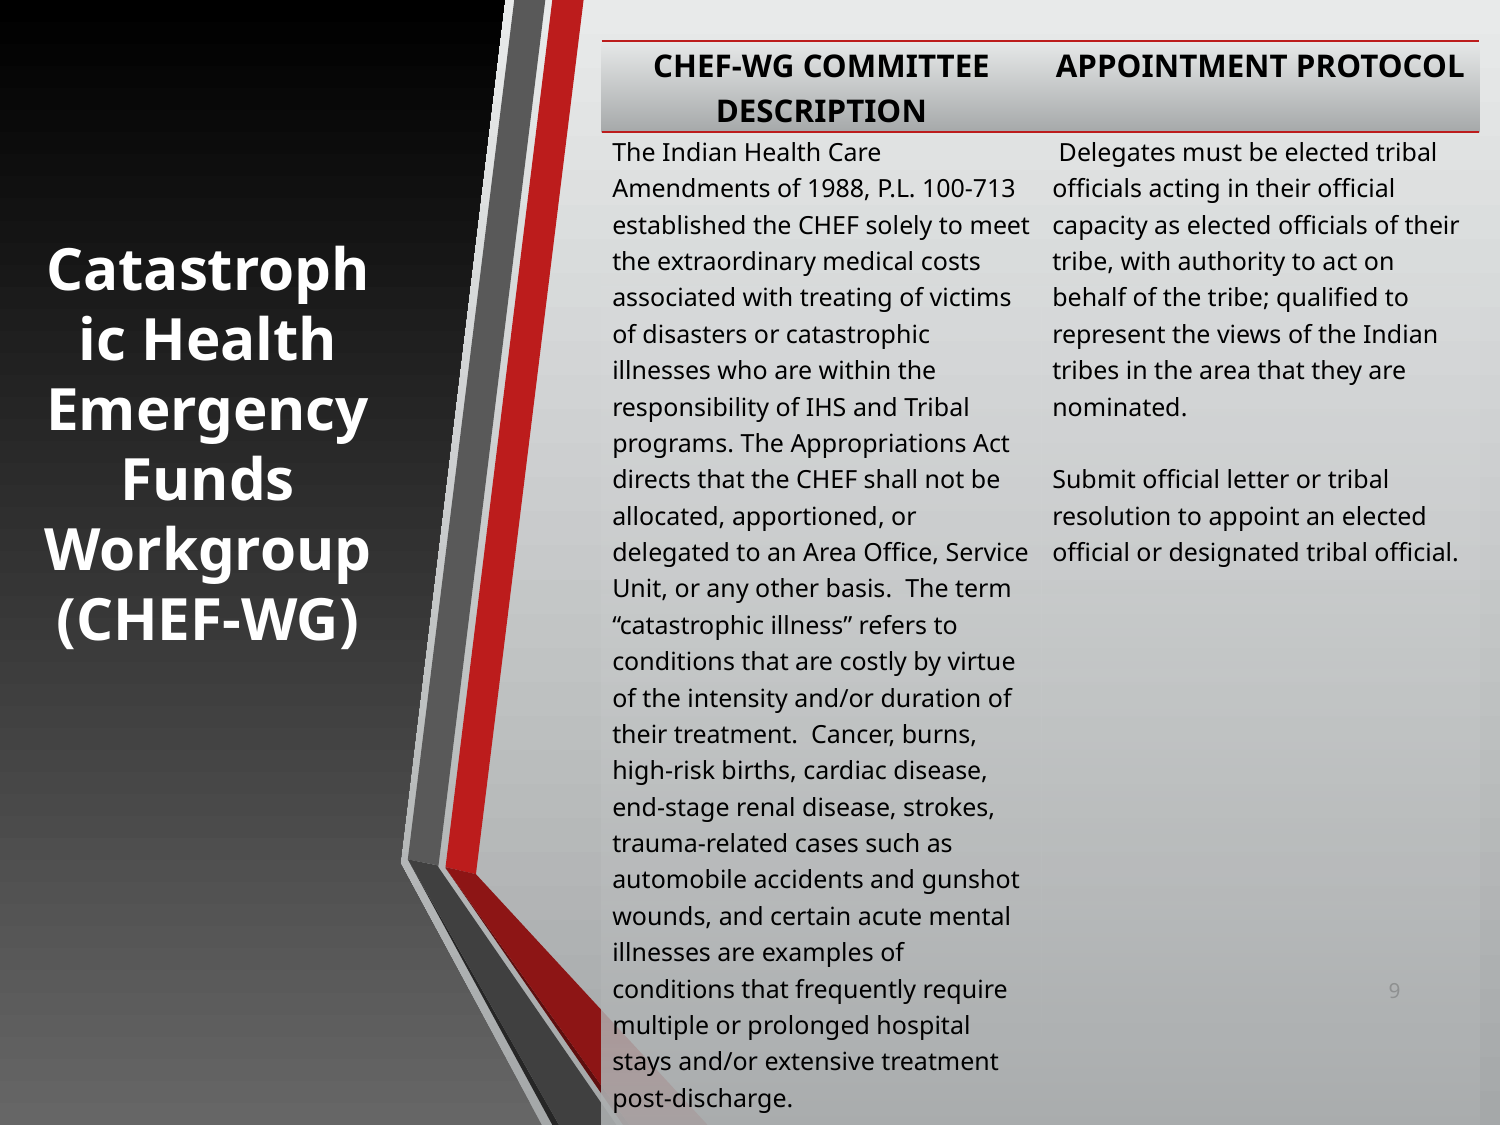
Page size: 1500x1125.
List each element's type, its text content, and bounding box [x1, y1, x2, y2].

table_cell The Indian Health Care Amendments of 1988, P.L. 100-713 established the CHEF solely to meet the extraordinary medical costs associated with treating of victims of disasters or catastrophic illnesses who are within the responsibility of IHS and Tribal programs. The Appropriations Act directs that the CHEF shall not be allocated, apportioned, or delegated to an Area Office, Service Unit, or any other basis. The term “catastrophic illness” refers to conditions that are costly by virtue of the intensity and/or duration of their treatment. Cancer, burns, high-risk births, cardiac disease, end-stage renal disease, strokes, trauma-related cases such as automobile accidents and gunshot wounds, and certain acute mental illnesses are examples of conditions that frequently require multiple or prolonged hospital stays and/or extensive treatment post-discharge. https://www.ihs.gov/prc/catastrophic-health-emergency-fund-chef/ [708, 133, 1042, 1125]
table_header CHEF-WG COMMITTEE DESCRIPTION [708, 42, 1042, 131]
table_cell Delegates must be elected tribal officials acting in their official capacity as elected officials of their tribe, with authority to act on behalf of the tribe; qualified to represent the views of the Indian tribes in the area that they are nominated. Submit official letter or tribal resolution to appoint an elected official or designated tribal official. [1042, 133, 1479, 1125]
text_box [708, 0, 1500, 1125]
text_box [402, 827, 407, 871]
table_header APPOINTMENT PROTOCOL [1042, 42, 1479, 131]
text_box [0, 0, 407, 1125]
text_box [407, 0, 708, 1125]
text_box Catastrophic Health Emergency Funds Workgroup (CHEF-WG) [24, 224, 391, 660]
